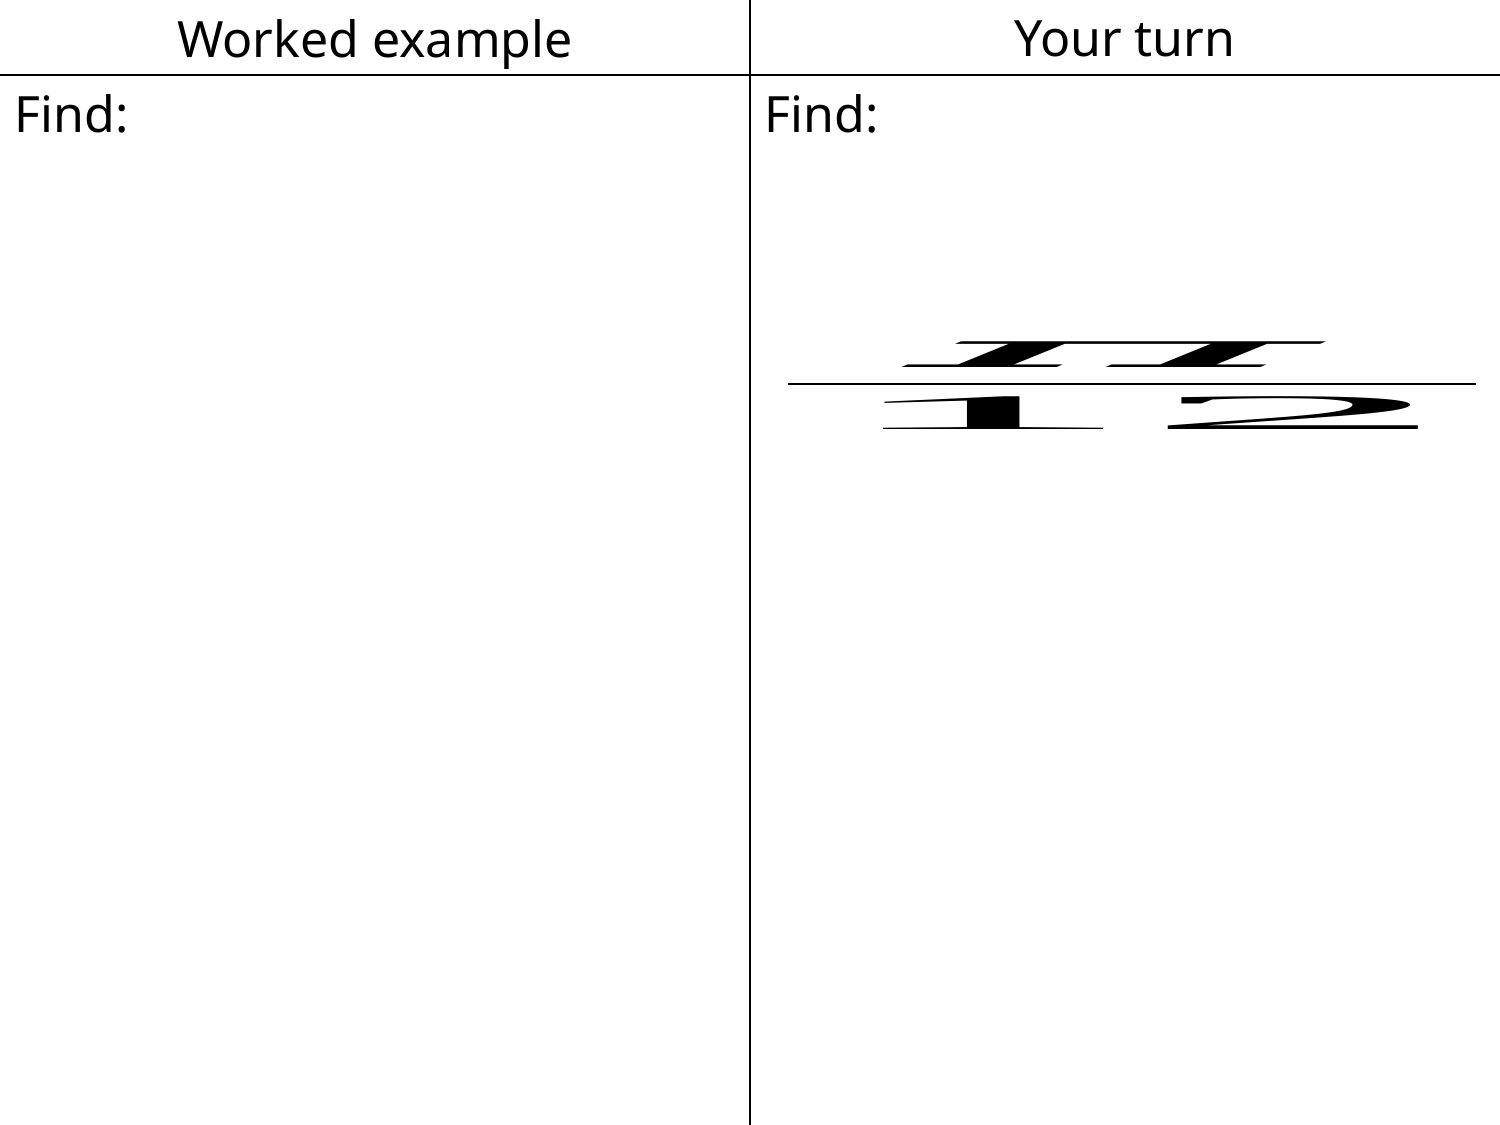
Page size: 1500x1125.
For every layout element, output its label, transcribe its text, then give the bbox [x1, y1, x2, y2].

text_box Your turn [751, 0, 1500, 74]
text_box Worked example [0, 0, 749, 74]
